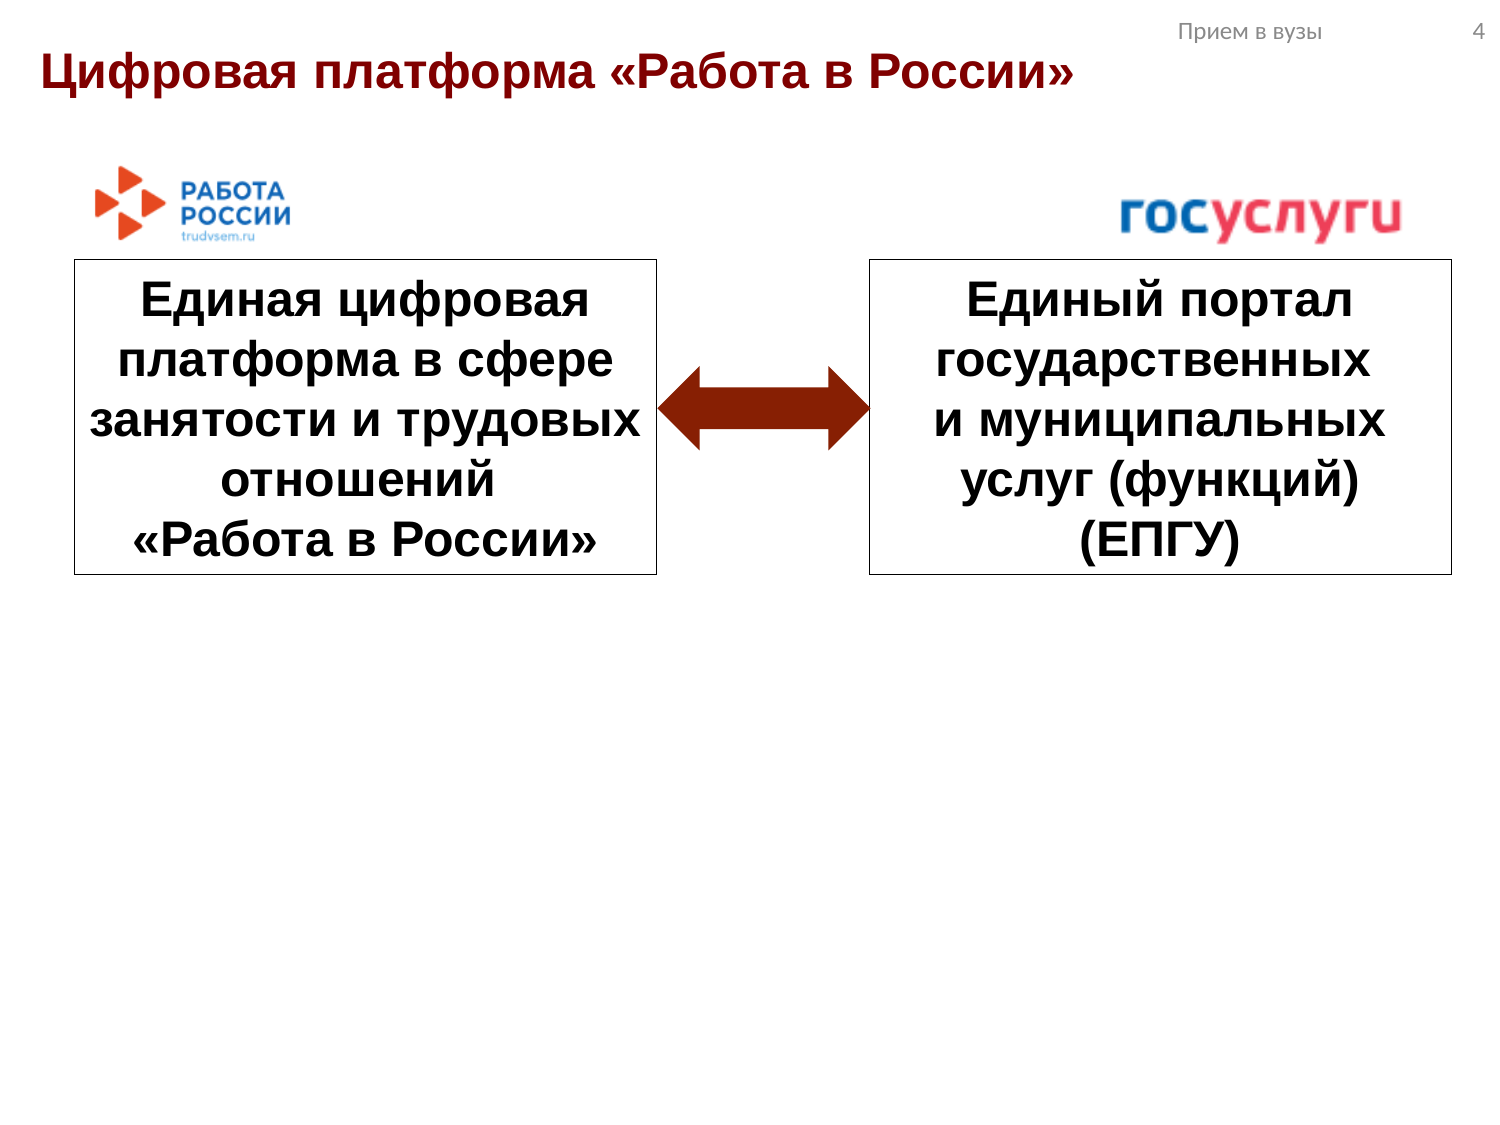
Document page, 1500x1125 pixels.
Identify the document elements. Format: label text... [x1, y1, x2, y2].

text_box Цифровая платформа «Работа в России» [25, 31, 1496, 102]
picture [1056, 155, 1440, 256]
text_box Единый портал государственных и муниципальных услуг (функций) (ЕПГУ) [869, 259, 1451, 575]
text_box [657, 366, 871, 451]
picture [74, 155, 301, 256]
text_box Прием в вузы 4 [1057, 0, 1500, 60]
text_box Единая цифровая платформа в сфере занятости и трудовых отношений «Работа в России» [74, 259, 657, 575]
